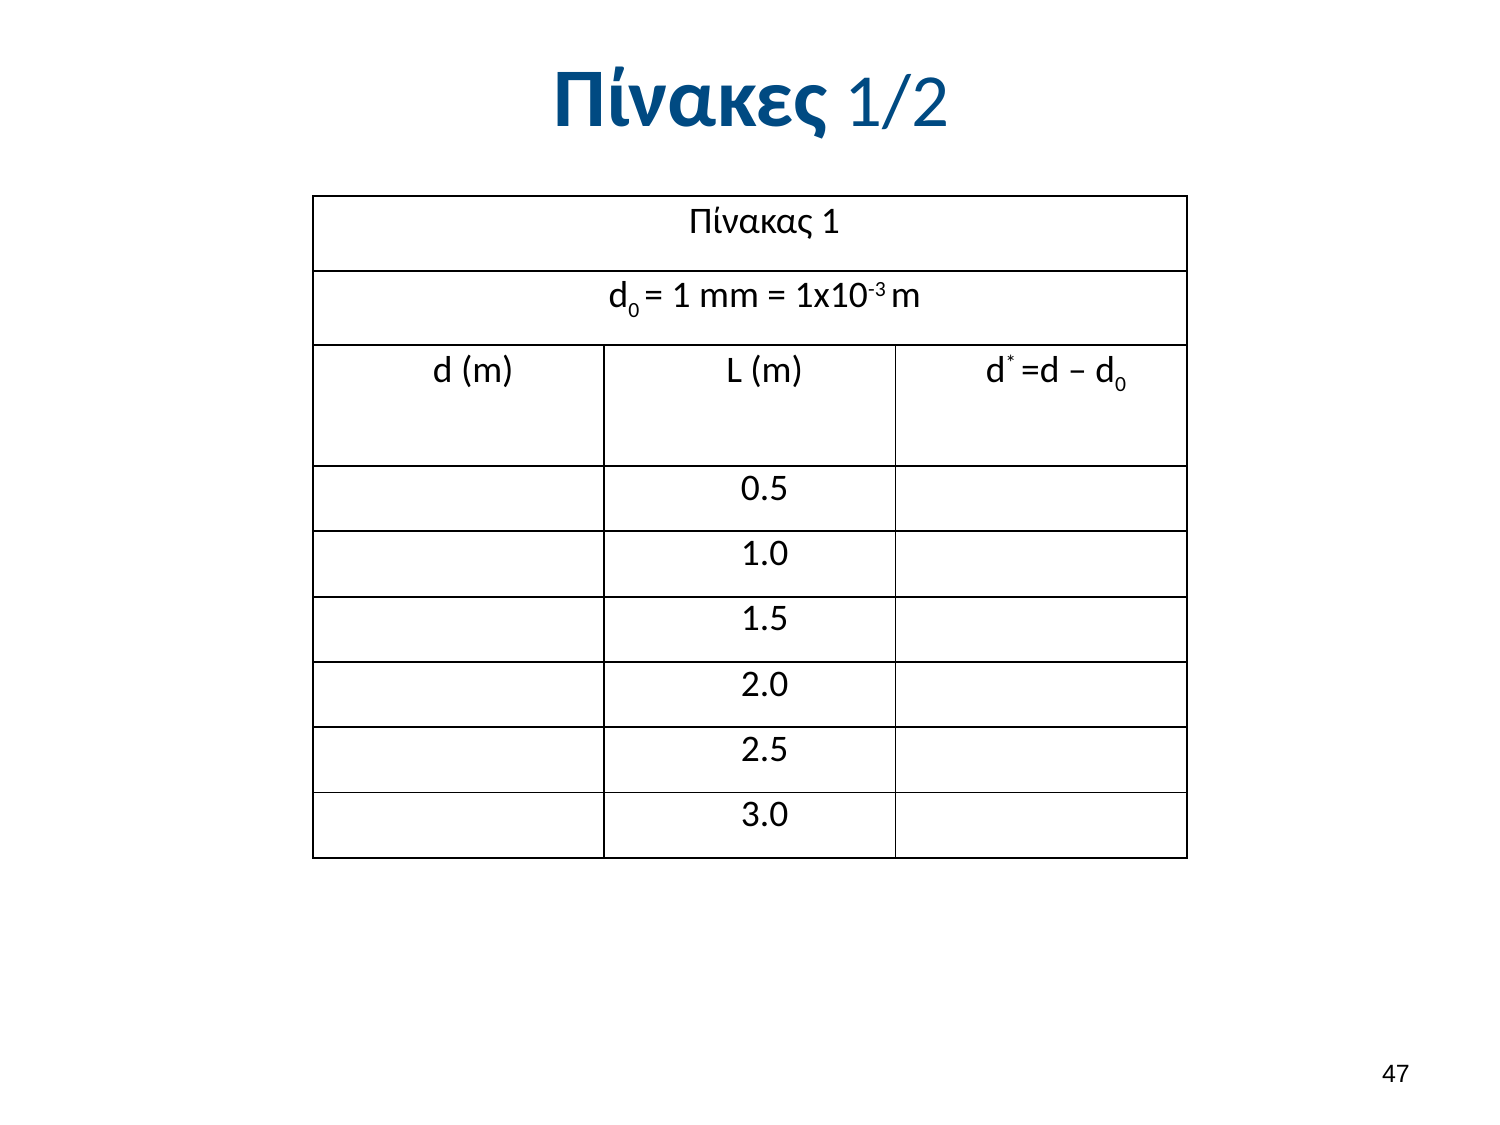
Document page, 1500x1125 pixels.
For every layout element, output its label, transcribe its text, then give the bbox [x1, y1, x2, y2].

table_cell 2.5 [605, 728, 895, 792]
table_cell [896, 728, 1186, 792]
table_cell 2.0 [605, 663, 895, 726]
table_cell [314, 532, 603, 596]
title Πίνακες 1/2 [76, 19, 1427, 169]
table_cell [896, 663, 1186, 726]
table_cell 1.5 [605, 598, 895, 661]
table_cell d (m) [314, 346, 603, 465]
table_cell 0.5 [605, 467, 895, 530]
table_cell [314, 598, 603, 661]
table_cell L (m) [605, 346, 895, 465]
table_cell [896, 467, 1186, 530]
table_cell 1.0 [605, 532, 895, 596]
table_cell [314, 728, 603, 792]
table_cell [314, 793, 603, 857]
table_cell [896, 532, 1186, 596]
table_cell d* =d – d0 [896, 346, 1186, 465]
table_cell [314, 467, 603, 530]
table_cell [314, 663, 603, 726]
table_header Πίνακας 1 [314, 197, 1186, 270]
table_cell d0 = 1 mm = 1x10-3 m [314, 272, 1186, 344]
table_cell [896, 598, 1186, 661]
slide_number 46 [1074, 1042, 1425, 1103]
table_cell [896, 793, 1186, 857]
table_cell 3.0 [605, 793, 895, 857]
